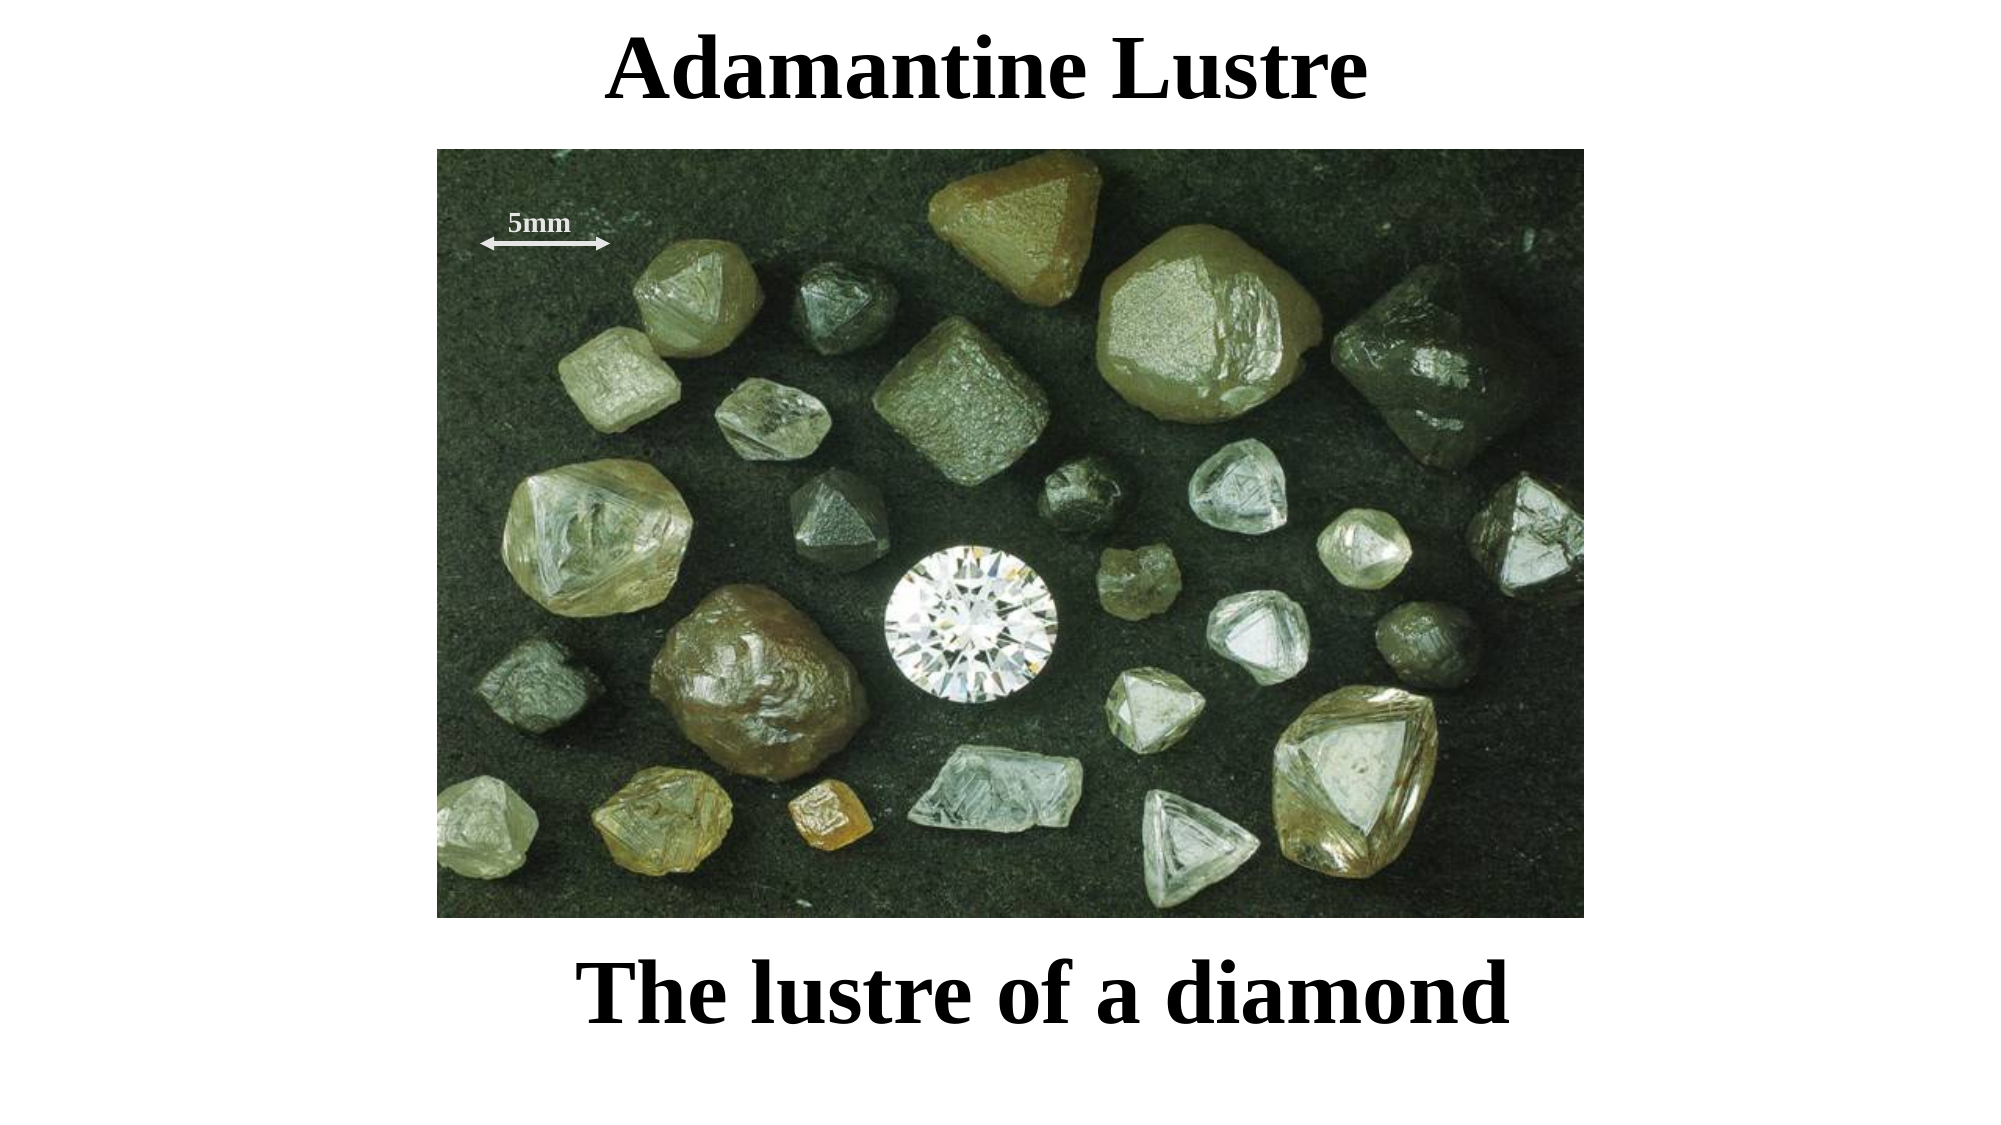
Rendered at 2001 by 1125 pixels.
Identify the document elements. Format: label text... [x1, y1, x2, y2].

picture [437, 149, 1584, 918]
text_box The lustre of a diamond [449, 924, 1638, 1050]
text_box Adamantine Lustre [549, 0, 1425, 125]
